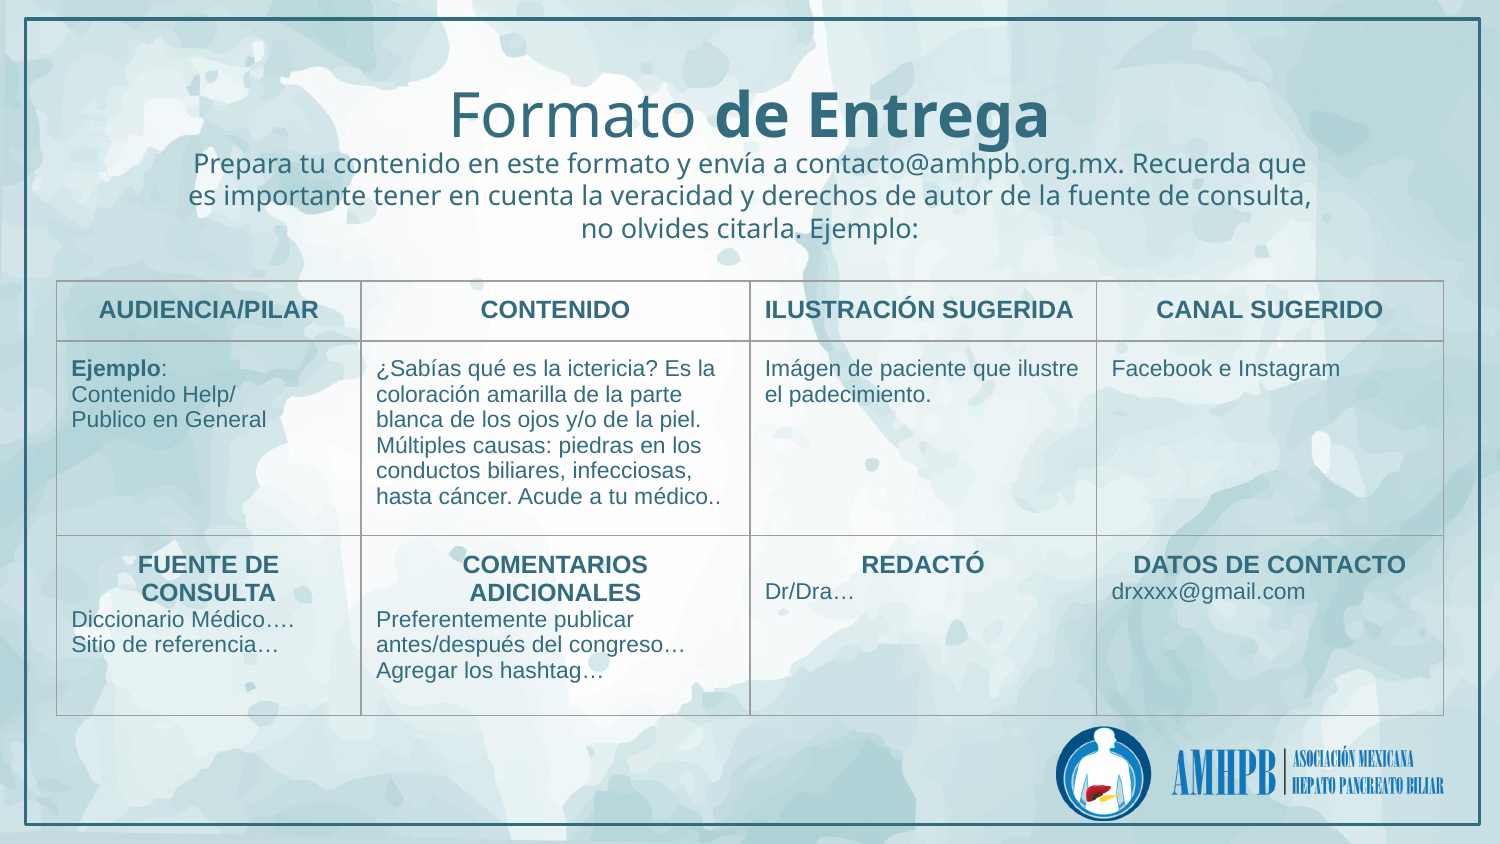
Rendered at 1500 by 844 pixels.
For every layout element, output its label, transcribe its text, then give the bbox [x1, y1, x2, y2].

table_header CONTENIDO [362, 282, 749, 340]
table_cell DATOS DE CONTACTO drxxxx@gmail.com [1097, 536, 1443, 715]
table_header AUDIENCIA/PILAR [57, 282, 360, 340]
table_header CANAL SUGERIDO [1097, 282, 1443, 340]
table_cell Imágen de paciente que ilustre el padecimiento. [751, 342, 1096, 535]
table_header ILUSTRACIÓN SUGERIDA [751, 282, 1096, 340]
table_cell Facebook e Instagram [1097, 342, 1443, 535]
title Formato de Entrega [118, 60, 1382, 155]
table_cell FUENTE DE CONSULTA Diccionario Médico…. Sitio de referencia… [57, 536, 360, 715]
table_cell COMENTARIOS ADICIONALES Preferentemente publicar antes/después del congreso… Agregar los hashtag… [362, 536, 749, 715]
table_cell Ejemplo: Contenido Help/ Publico en General [57, 342, 360, 535]
picture [0, 0, 1500, 844]
text_box Prepara tu contenido en este formato y envía a contacto@amhpb.org.mx. Recuerda que es importante tener en cuenta la veracidad y derechos de autor de la fuente de consulta, no olvides citarla. Ejemplo: [172, 131, 1328, 259]
table_cell REDACTÓ Dr/Dra… [751, 536, 1096, 715]
table_cell ¿Sabías qué es la ictericia? Es la coloración amarilla de la parte blanca de los ojos y/o de la piel. Múltiples causas: piedras en los conductos biliares, infecciosas, hasta cáncer. Acude a tu médico.. [362, 342, 749, 535]
